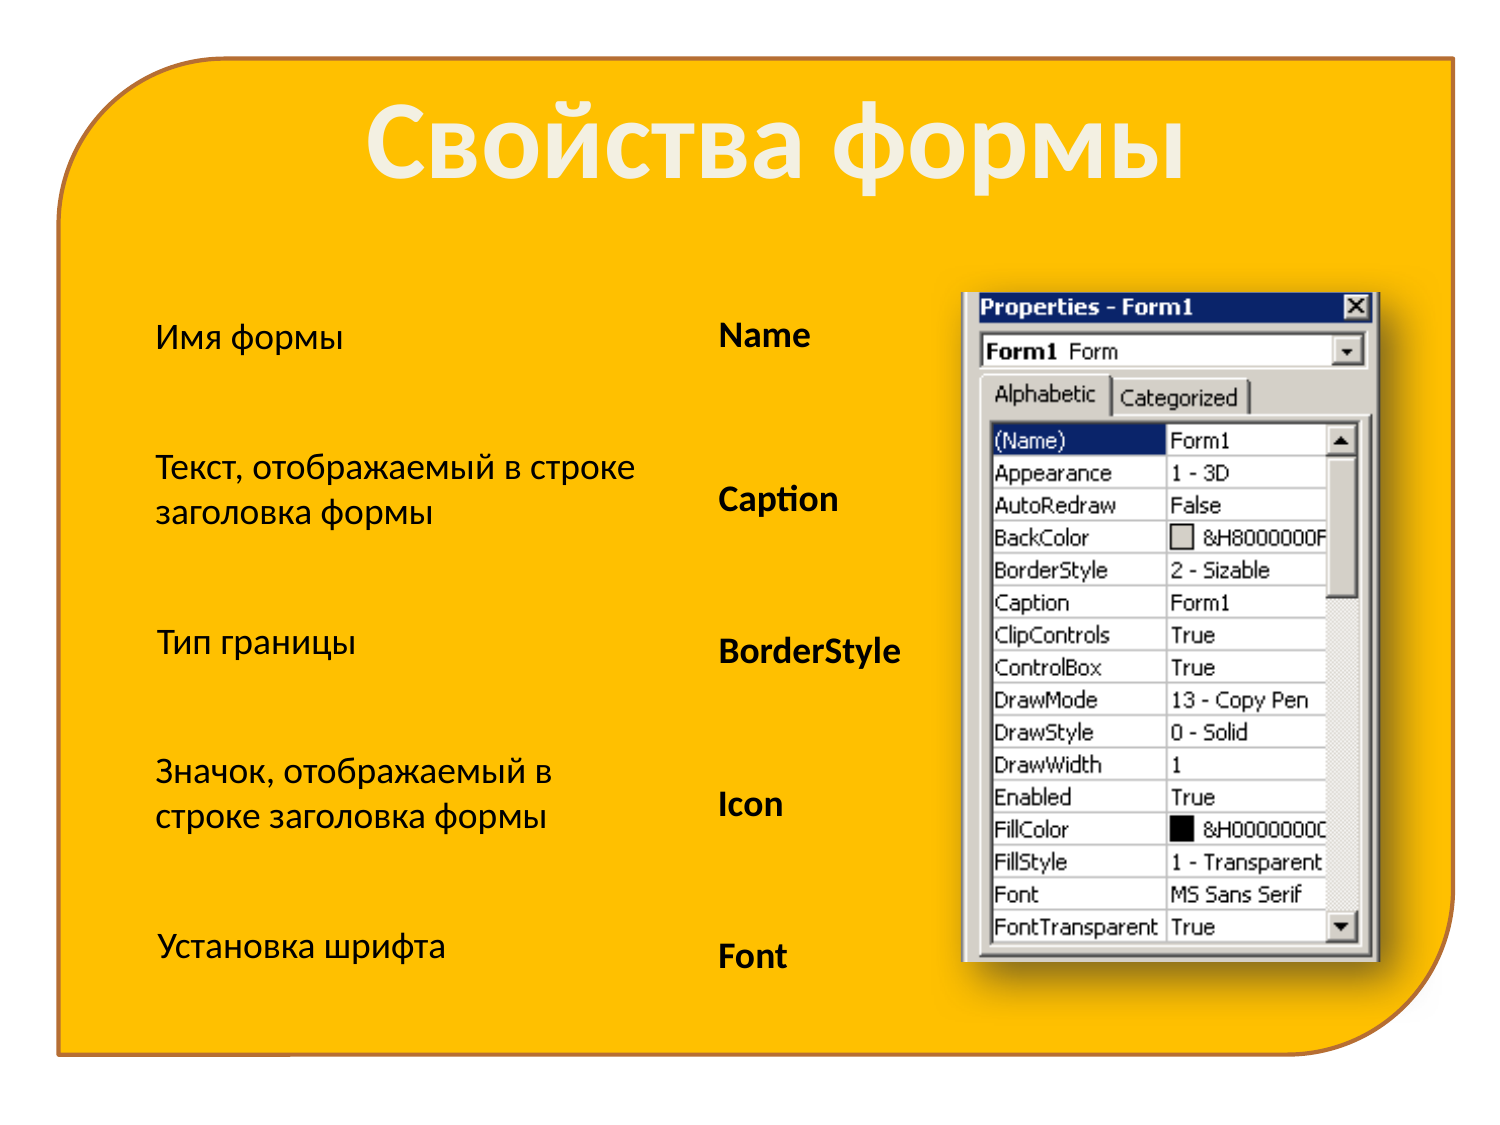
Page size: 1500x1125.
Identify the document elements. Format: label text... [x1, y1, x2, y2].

text_box Значок, отображаемый в строке заголовка формы [140, 739, 668, 844]
text_box Имя формы [140, 304, 668, 365]
text_box Установка шрифта [142, 913, 462, 974]
text_box BorderStyle [703, 618, 917, 679]
picture [960, 292, 1381, 962]
text_box Name [703, 302, 827, 363]
text_box Icon [703, 771, 799, 832]
text_box Свойства формы [351, 58, 1205, 209]
text_box [56, 56, 1456, 1057]
text_box Caption [703, 466, 854, 527]
text_box Тип границы [142, 609, 372, 670]
text_box Текст, отображаемый в строке заголовка формы [140, 434, 715, 539]
text_box Font [703, 923, 804, 984]
